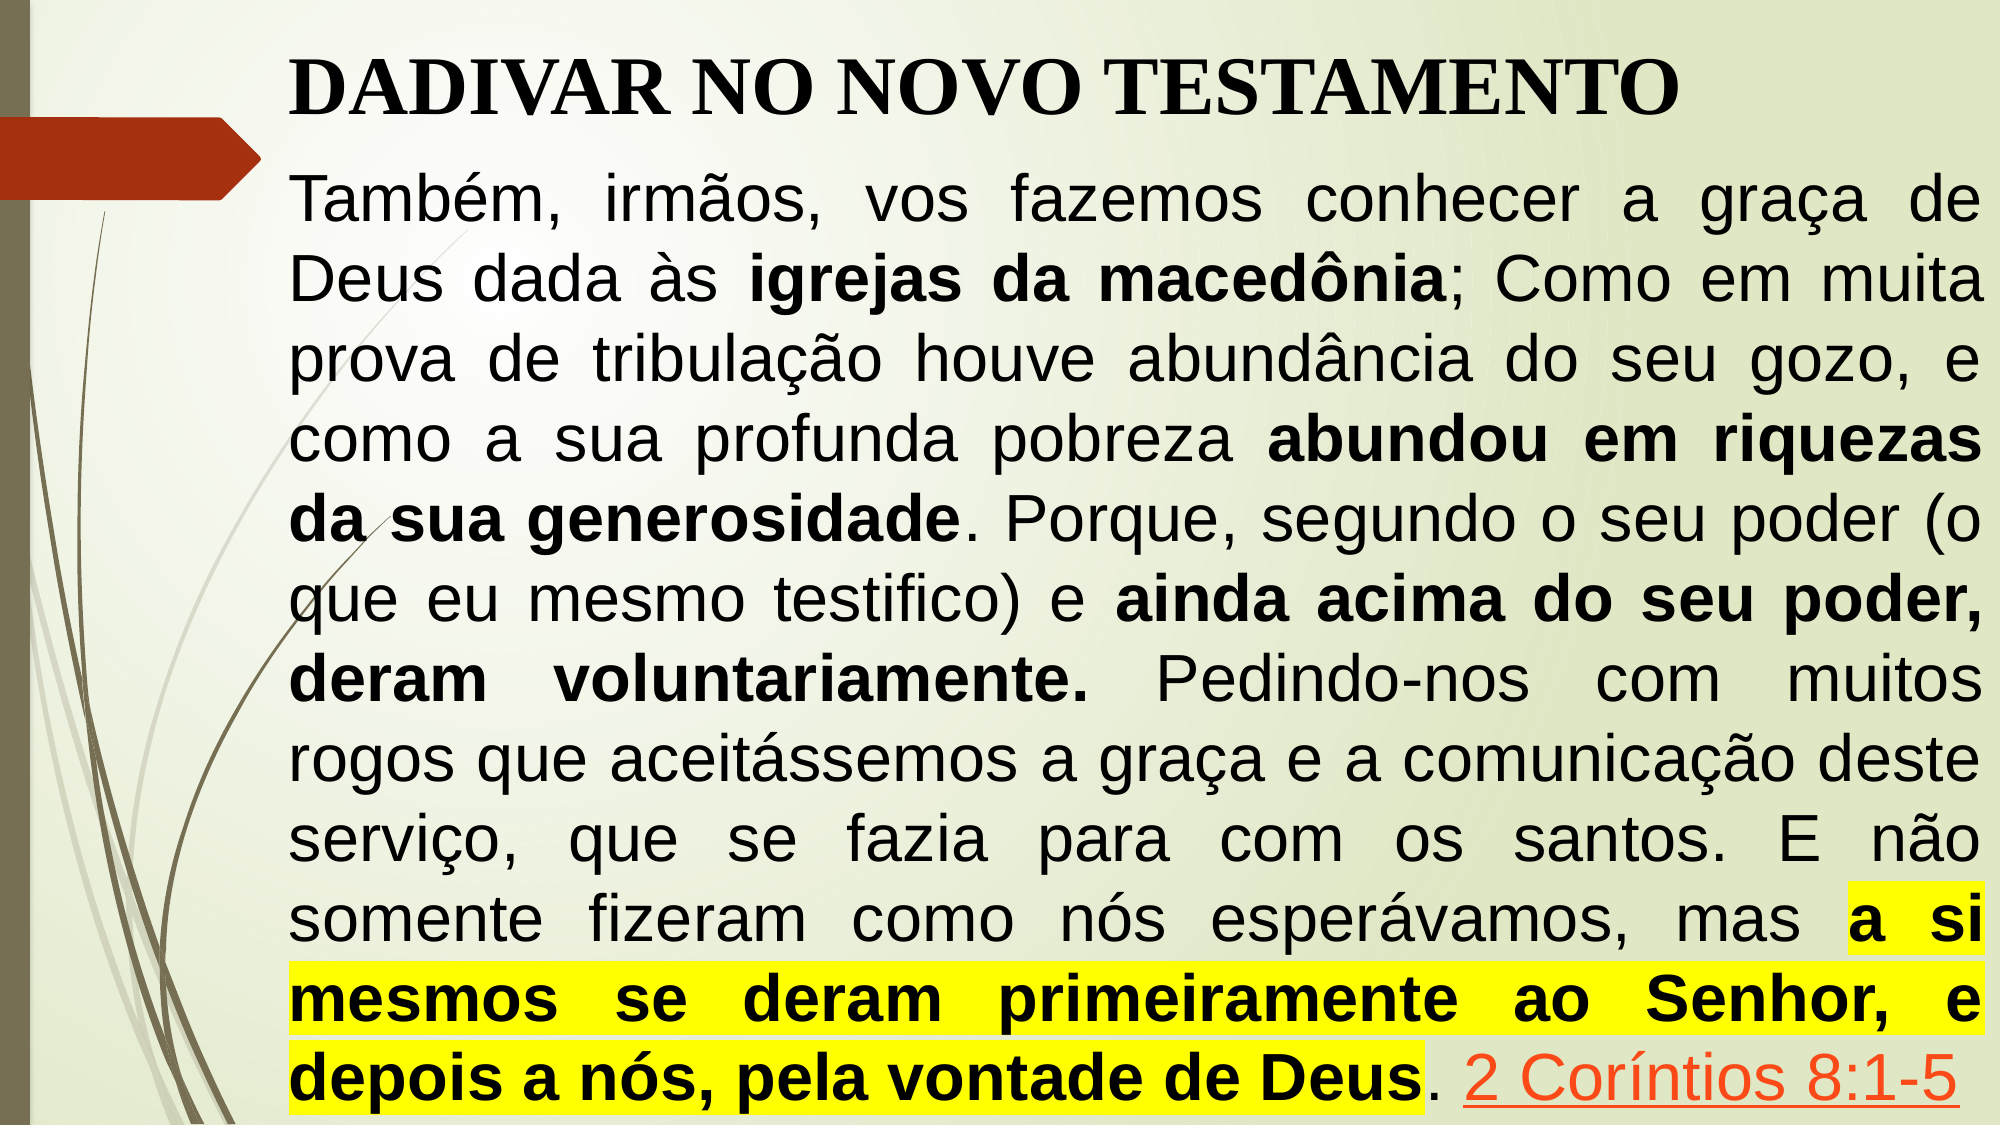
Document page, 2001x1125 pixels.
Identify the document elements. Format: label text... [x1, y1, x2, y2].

text_box DADIVAR NO NOVO TESTAMENTO Também, irmãos, vos fazemos conhecer a graça de Deus dada às igrejas da macedônia; Como em muita prova de tribulação houve abundância do seu gozo, e como a sua profunda pobreza abundou em riquezas da sua generosidade. Porque, segundo o seu poder (o que eu mesmo testifico) e ainda acima do seu poder, deram voluntariamente. Pedindo-nos com muitos rogos que aceitássemos a graça e a comunicação deste serviço, que se fazia para com os santos. E não somente fizeram como nós esperávamos, mas a si mesmos se deram primeiramente ao Senhor, e depois a nós, pela vontade de Deus. 2 Coríntios 8:1-5 [273, 23, 2000, 1122]
